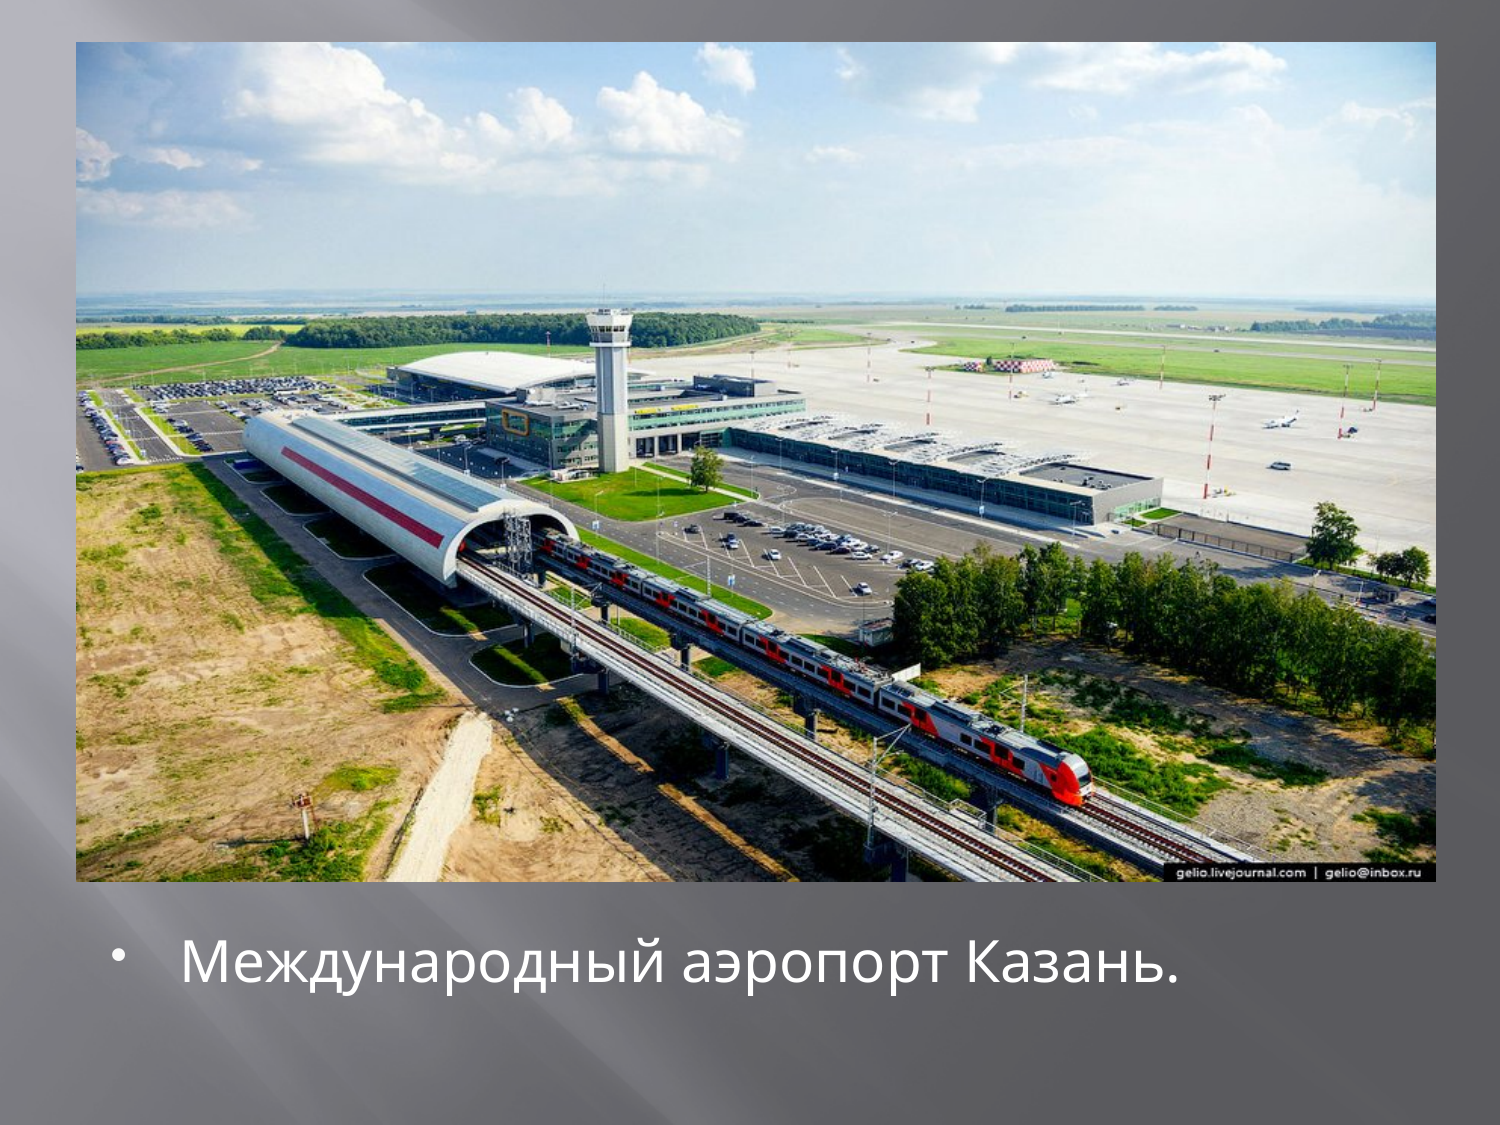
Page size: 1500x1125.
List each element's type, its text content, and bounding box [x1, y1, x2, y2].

picture [76, 42, 1436, 882]
list Международный аэропорт Казань. [75, 916, 1425, 1035]
